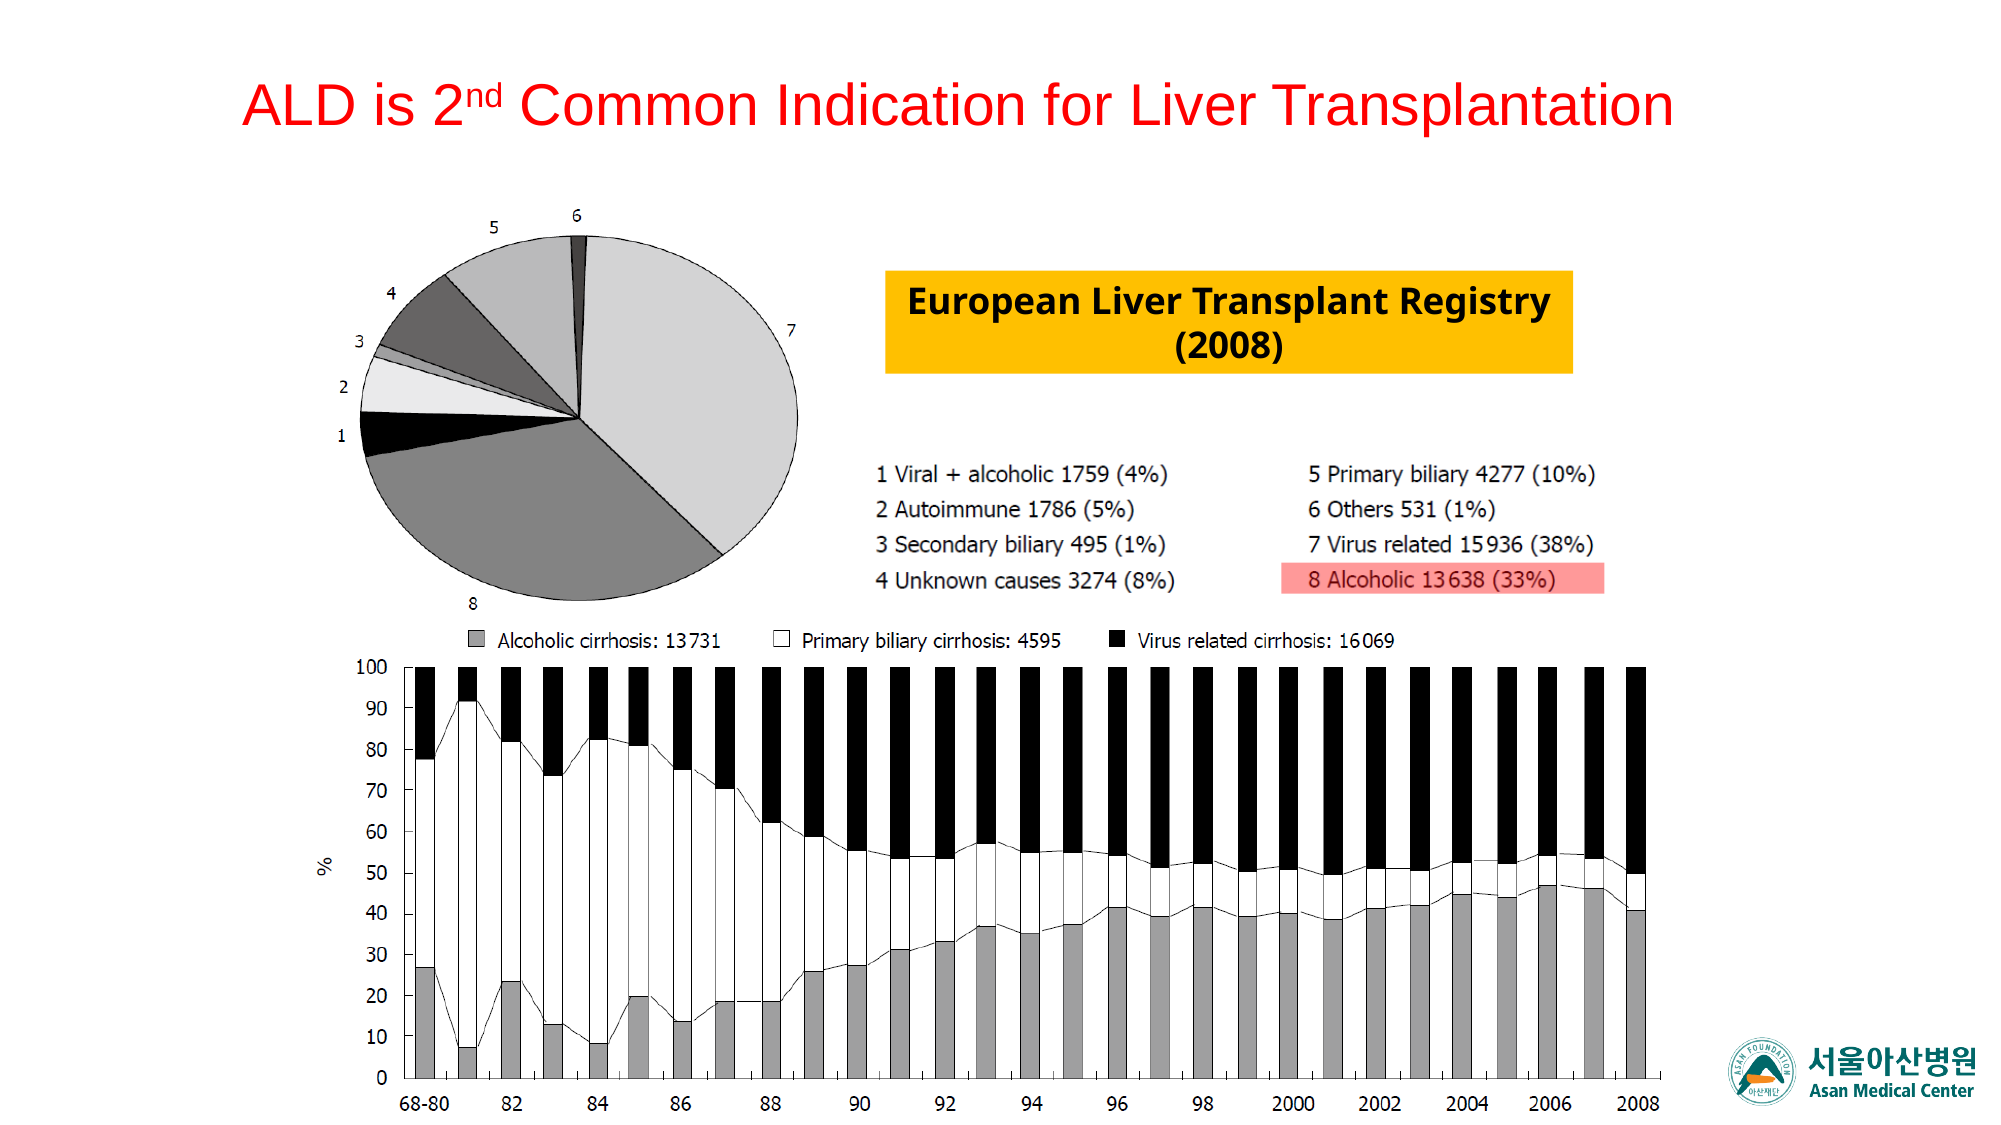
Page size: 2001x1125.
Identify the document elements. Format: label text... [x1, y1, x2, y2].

text_box European Liver Transplant Registry (2008) [885, 270, 1574, 374]
text_box ALD is 2nd Common Indication for Liver Transplantation [208, 51, 1728, 152]
picture [864, 447, 1625, 601]
picture [1728, 1036, 1975, 1106]
picture [290, 197, 1709, 1122]
